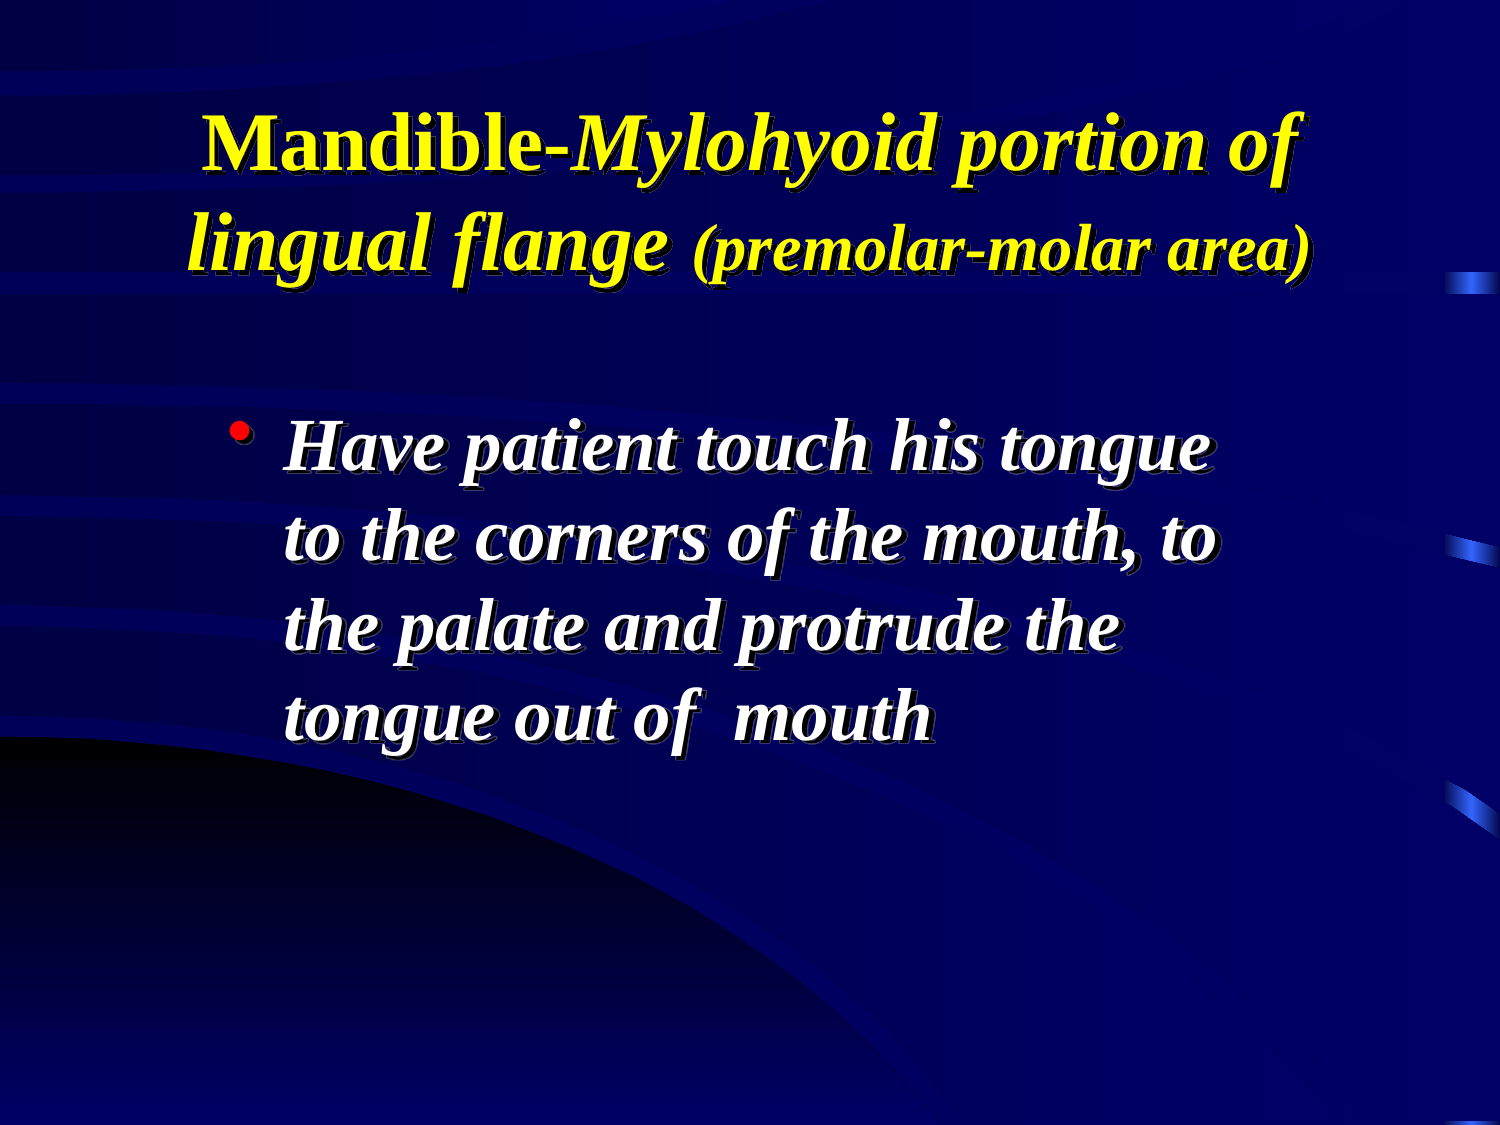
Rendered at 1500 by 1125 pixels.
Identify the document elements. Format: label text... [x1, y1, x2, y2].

title Mandible-Mylohyoid portion of lingual flange (premolar-molar area) [112, 87, 1388, 288]
list Have patient touch his tongue to the corners of the mouth, to the palate and protrude the tongue out of mouth [212, 387, 1276, 1063]
